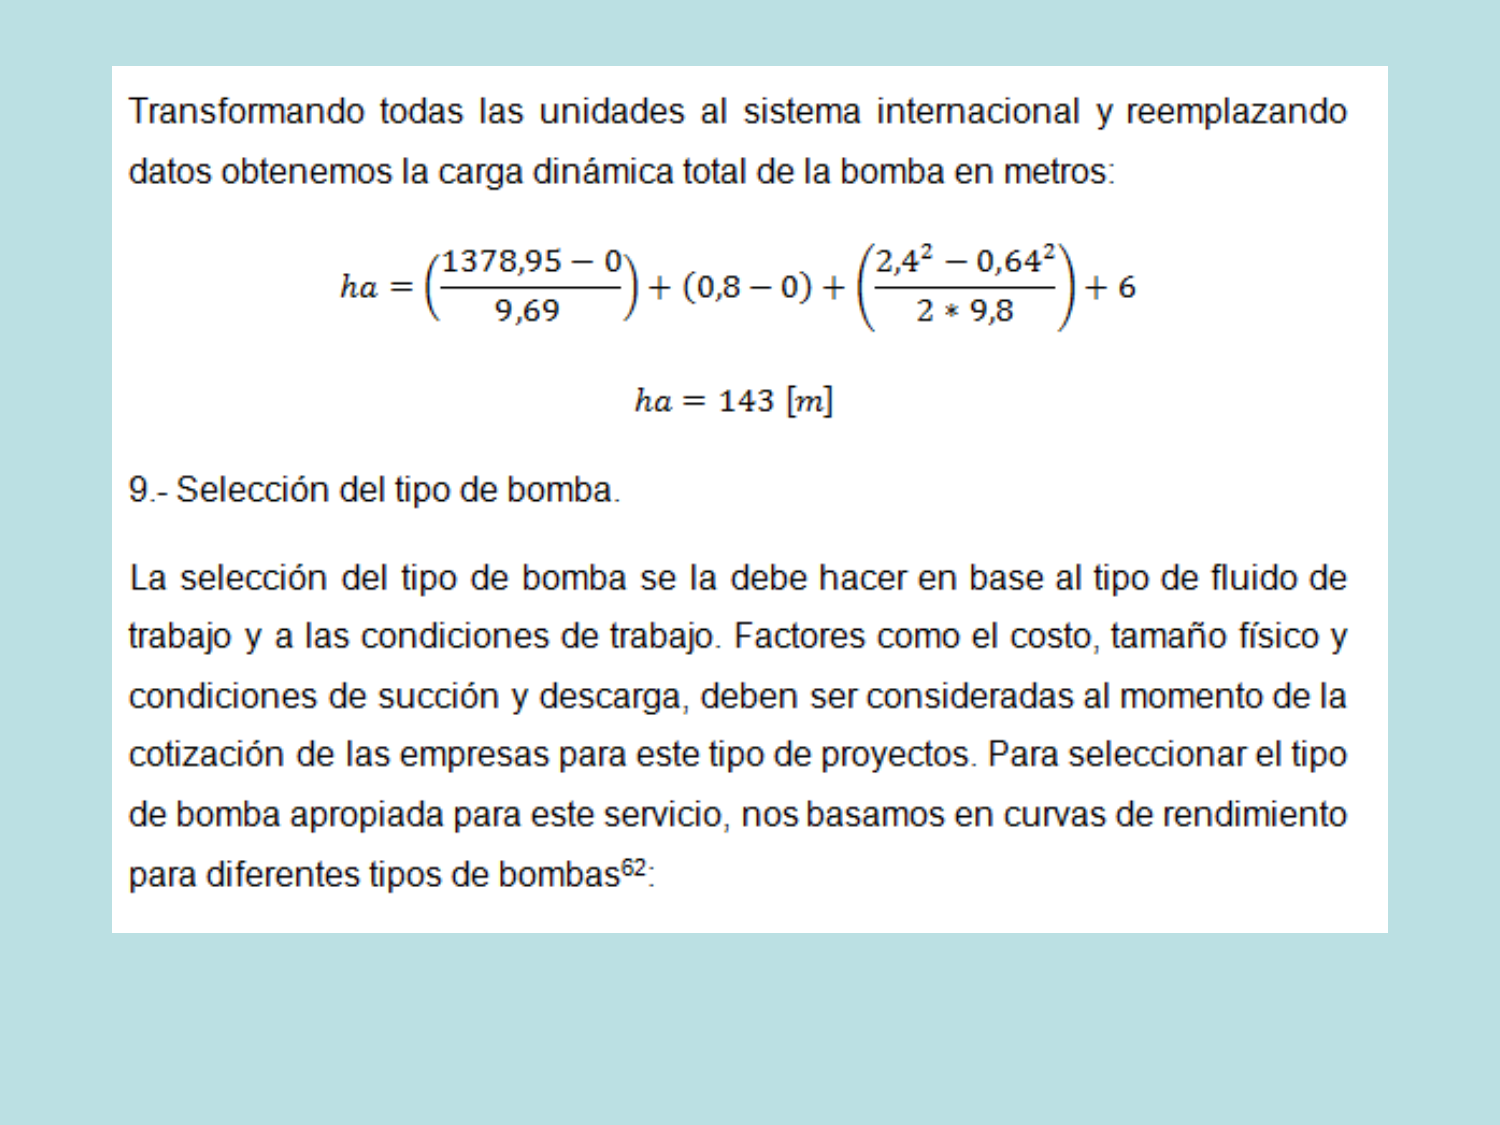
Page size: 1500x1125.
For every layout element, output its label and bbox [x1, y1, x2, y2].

list [111, 66, 1389, 934]
